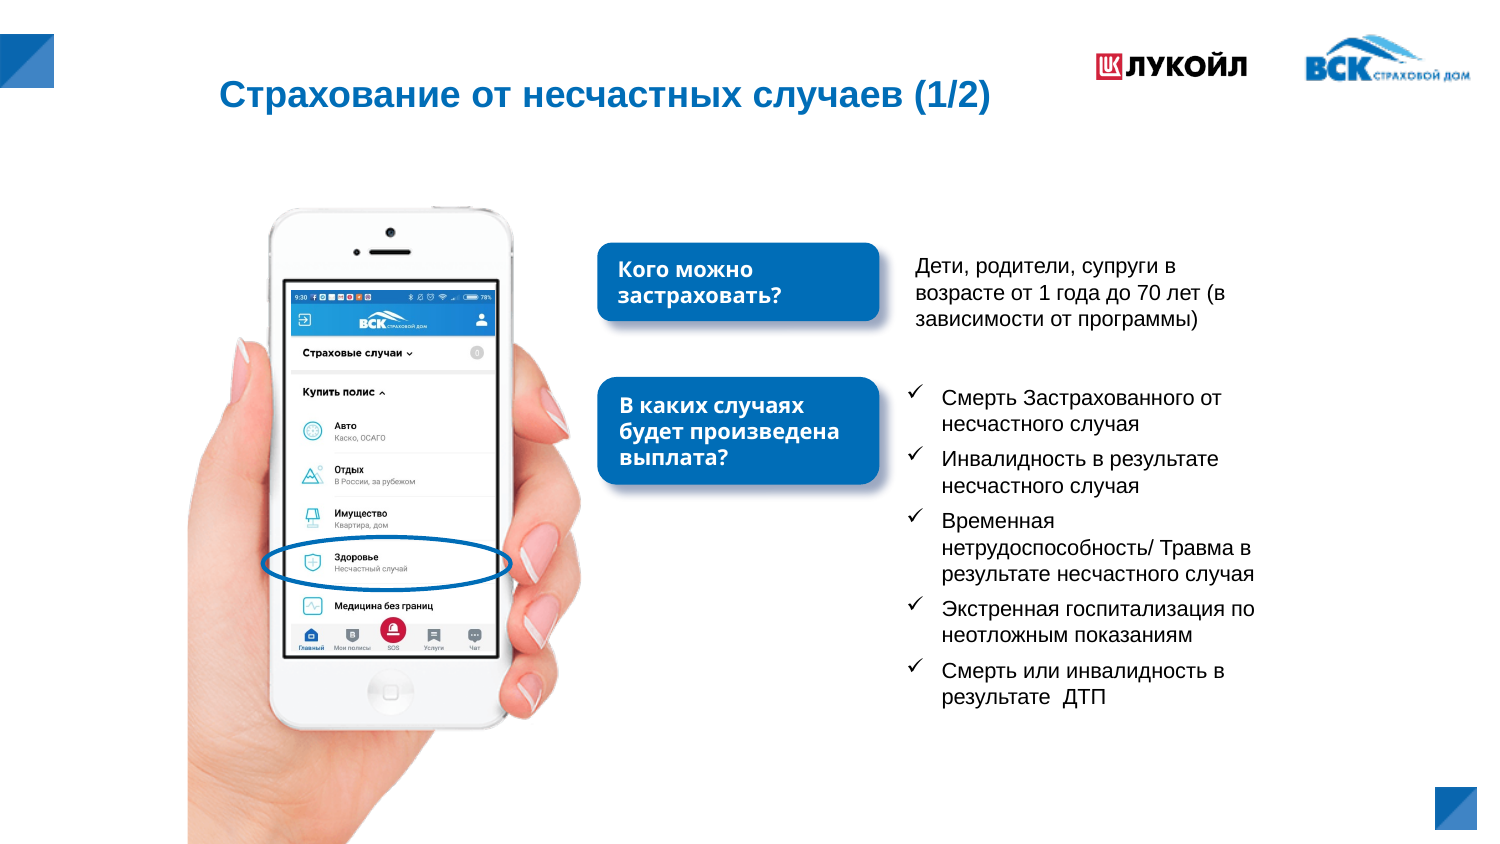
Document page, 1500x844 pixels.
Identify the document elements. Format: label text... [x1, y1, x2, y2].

picture [1088, 39, 1263, 97]
text_box Кого можно застраховать? [597, 242, 880, 322]
picture [187, 206, 582, 844]
text_box Смерть Застрахованного от несчастного случая Инвалидность в результате несчастного случая Временная нетрудоспособность/ Травма в результате несчастного случая Экстренная госпитализация по неотложным показаниям Смерть или инвалидность в результате ДТП [891, 375, 1282, 717]
picture [1302, 32, 1474, 84]
text_box В каких случаях будет произведена выплата? [597, 376, 880, 485]
title Страхование от несчастных случаев (1/2) [207, 49, 1088, 121]
picture [0, 34, 54, 88]
text_box Дети, родители, супруги в возрасте от 1 года до 70 лет (в зависимости от программы) [900, 244, 1282, 338]
picture [1435, 787, 1477, 830]
